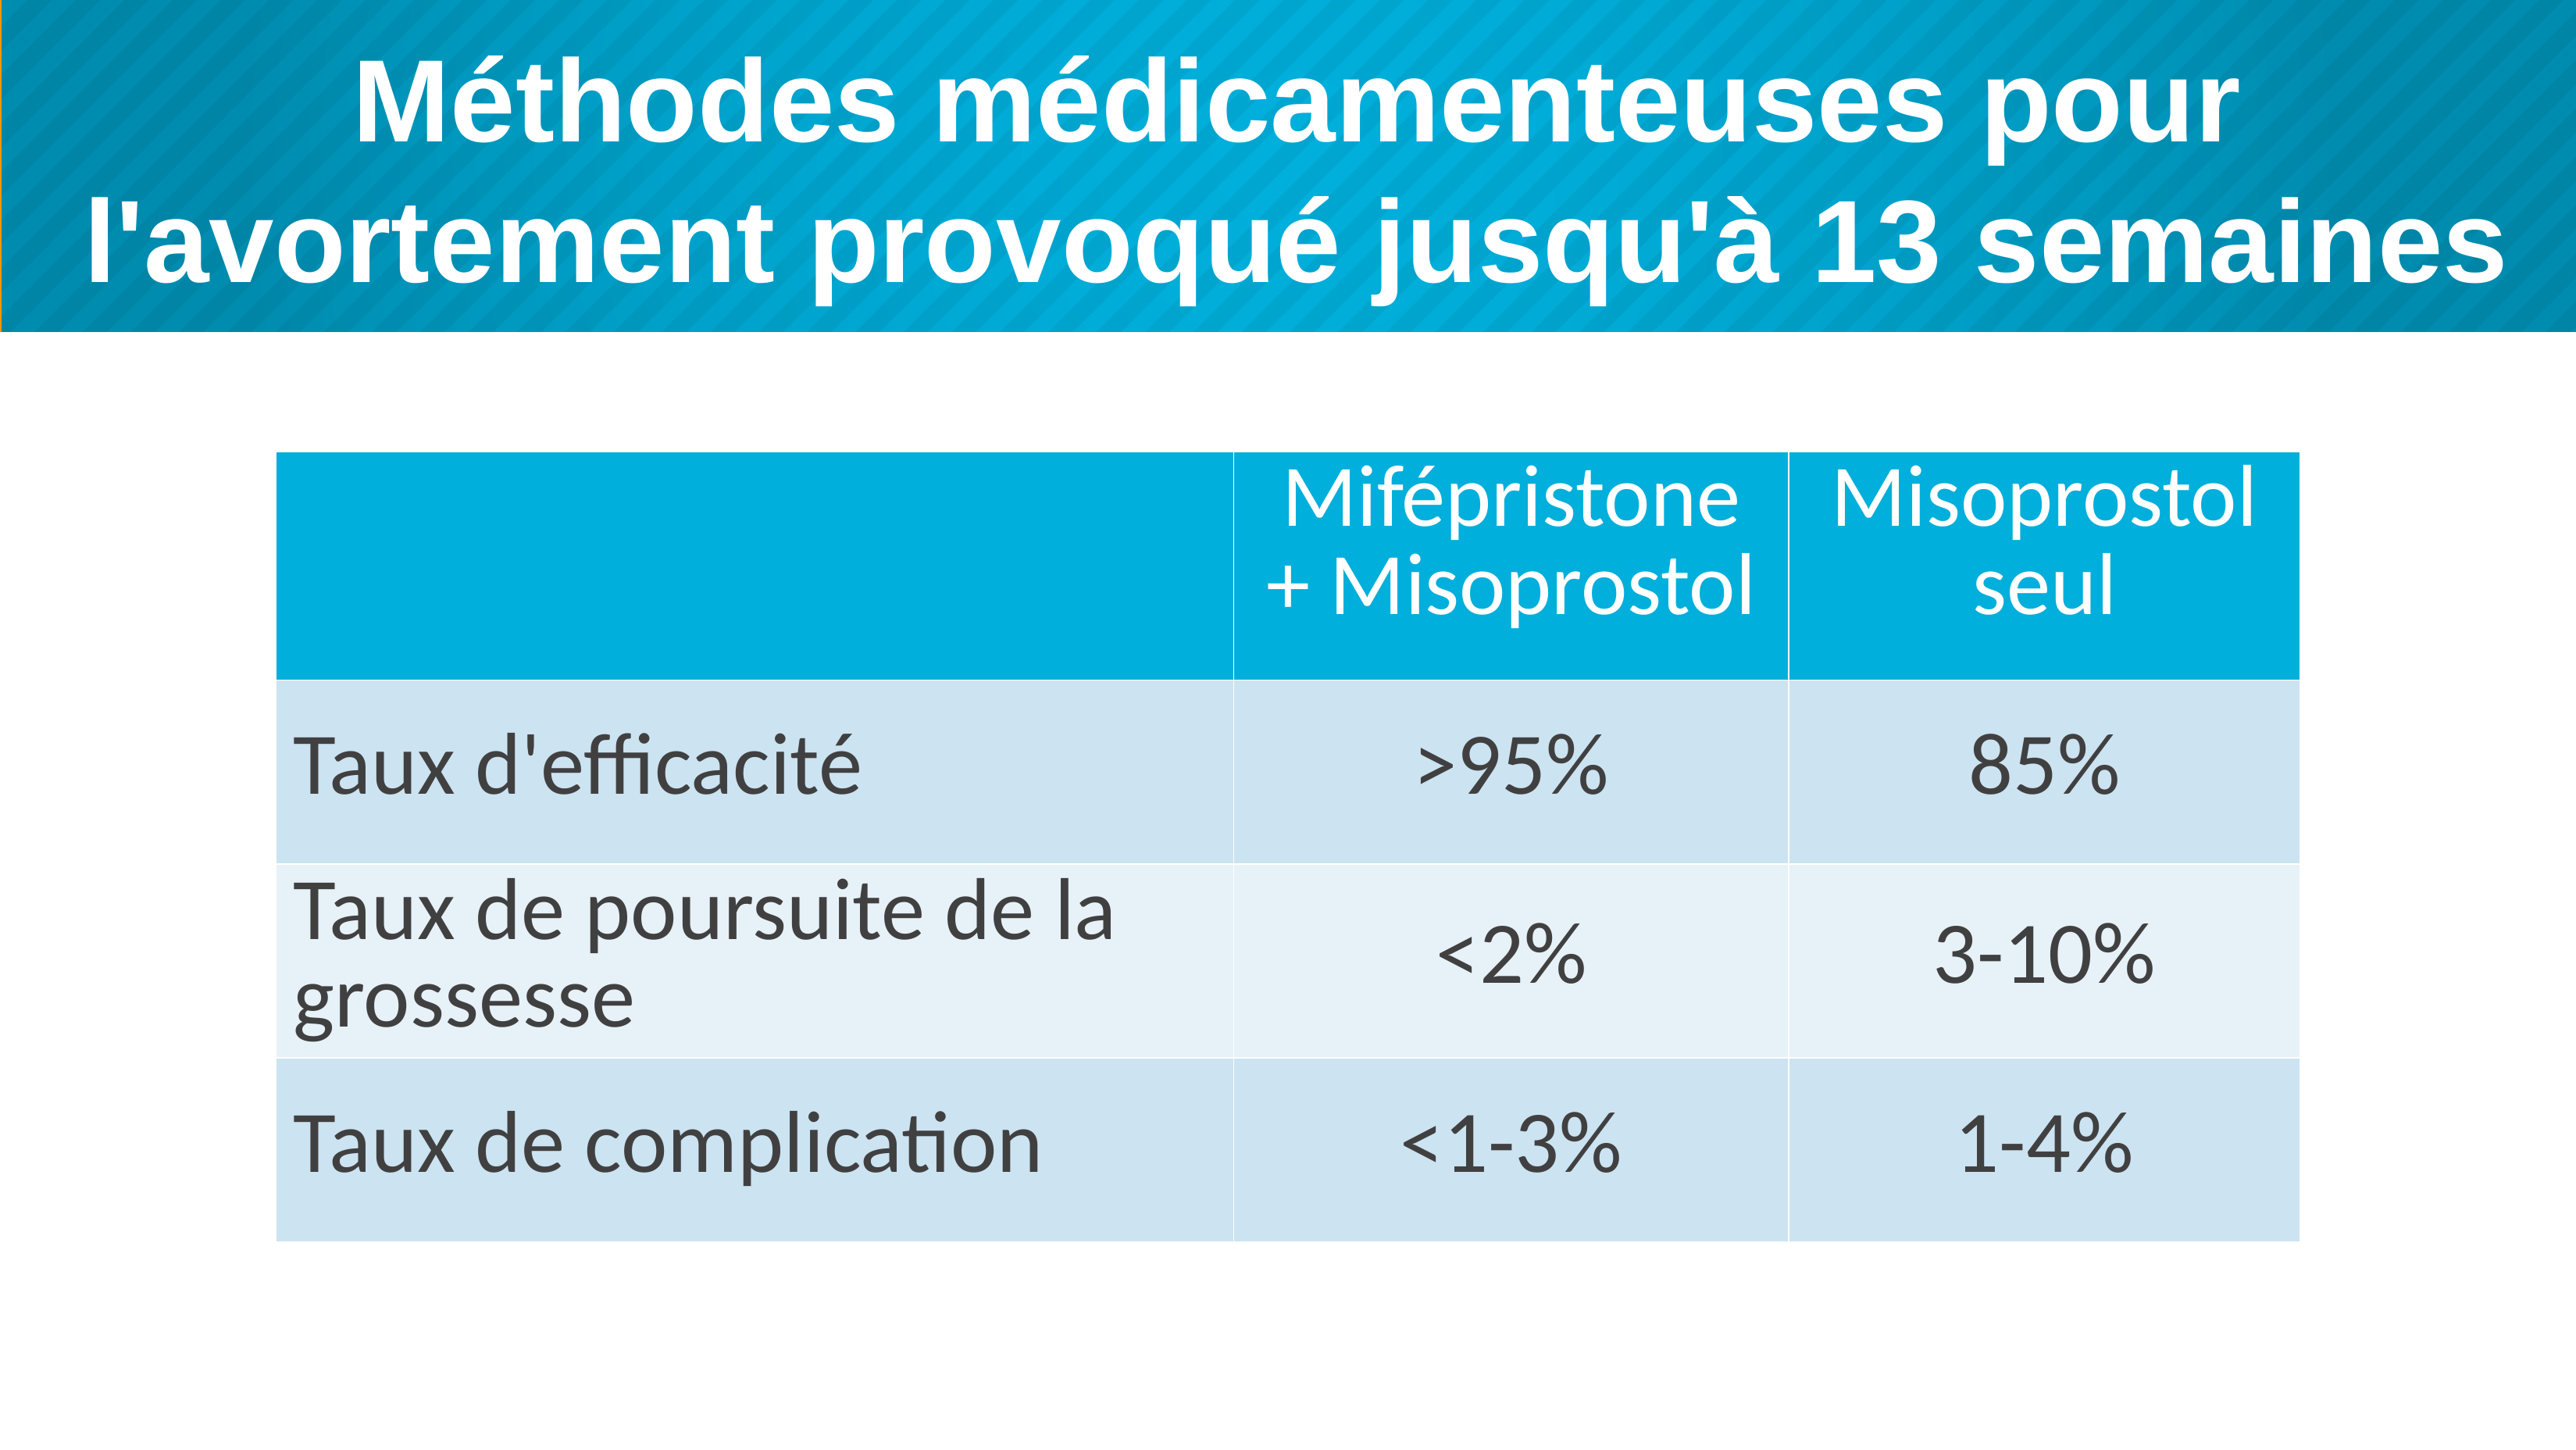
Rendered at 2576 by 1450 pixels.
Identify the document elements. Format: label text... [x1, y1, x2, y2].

table_cell Taux de complication [277, 1059, 1233, 1241]
table_cell 1-4% [1789, 1059, 2299, 1241]
table_cell Taux de poursuite de la grossesse [277, 865, 1233, 1057]
table_cell <2% [1234, 865, 1788, 1057]
title Méthodes médicamenteuses pour l'avortement provoqué jusqu'à 13 semaines [57, 23, 2538, 308]
table_cell <1-3% [1234, 1059, 1788, 1241]
table_header Misoprostol seul [1789, 452, 2299, 680]
table_header [277, 452, 1233, 680]
table_cell 85% [1789, 680, 2299, 863]
table_cell >95% [1234, 680, 1788, 863]
table_header Mifépristone + Misoprostol [1234, 452, 1788, 680]
table_cell Taux d'efficacité [277, 680, 1233, 863]
table_cell 3-10% [1789, 865, 2299, 1057]
